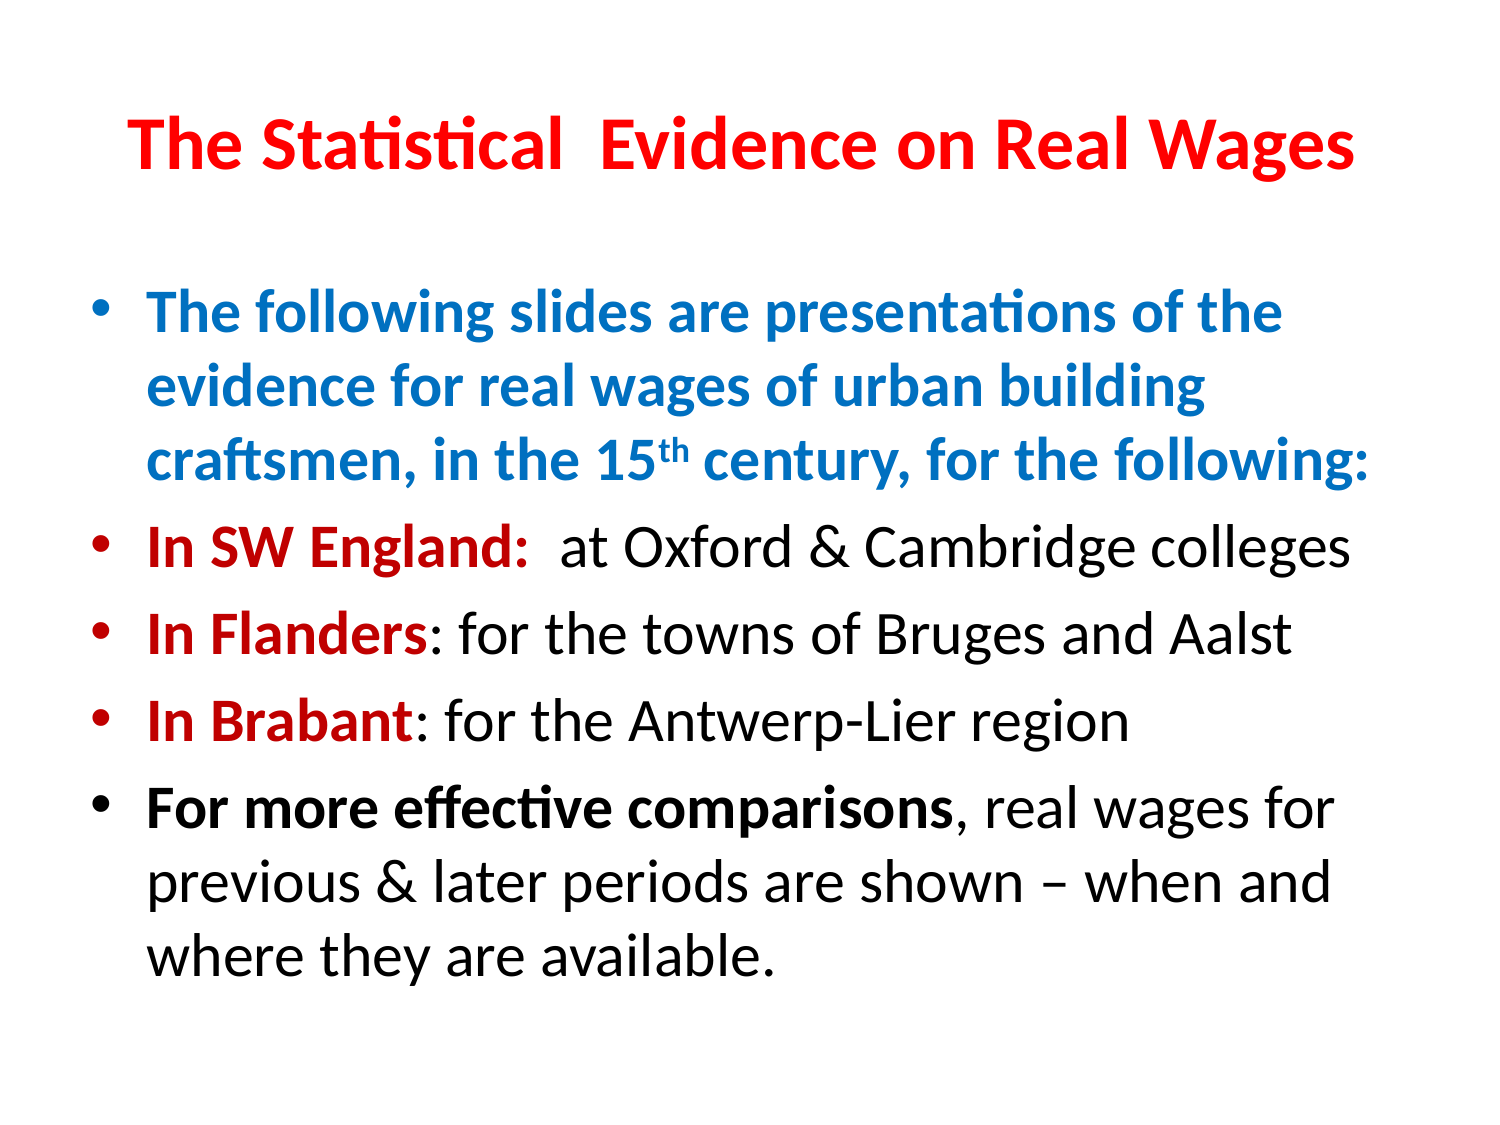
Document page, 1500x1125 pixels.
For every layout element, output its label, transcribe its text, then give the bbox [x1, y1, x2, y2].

title The Statistical Evidence on Real Wages [75, 45, 1425, 233]
list The following slides are presentations of the evidence for real wages of urban building craftsmen, in the 15th century, for the following: In SW England: at Oxford & Cambridge colleges In Flanders: for the towns of Bruges and Aalst In Brabant: for the Antwerp-Lier region For more effective comparisons, real wages for previous & later periods are shown – when and where they are available. [75, 262, 1425, 1005]
